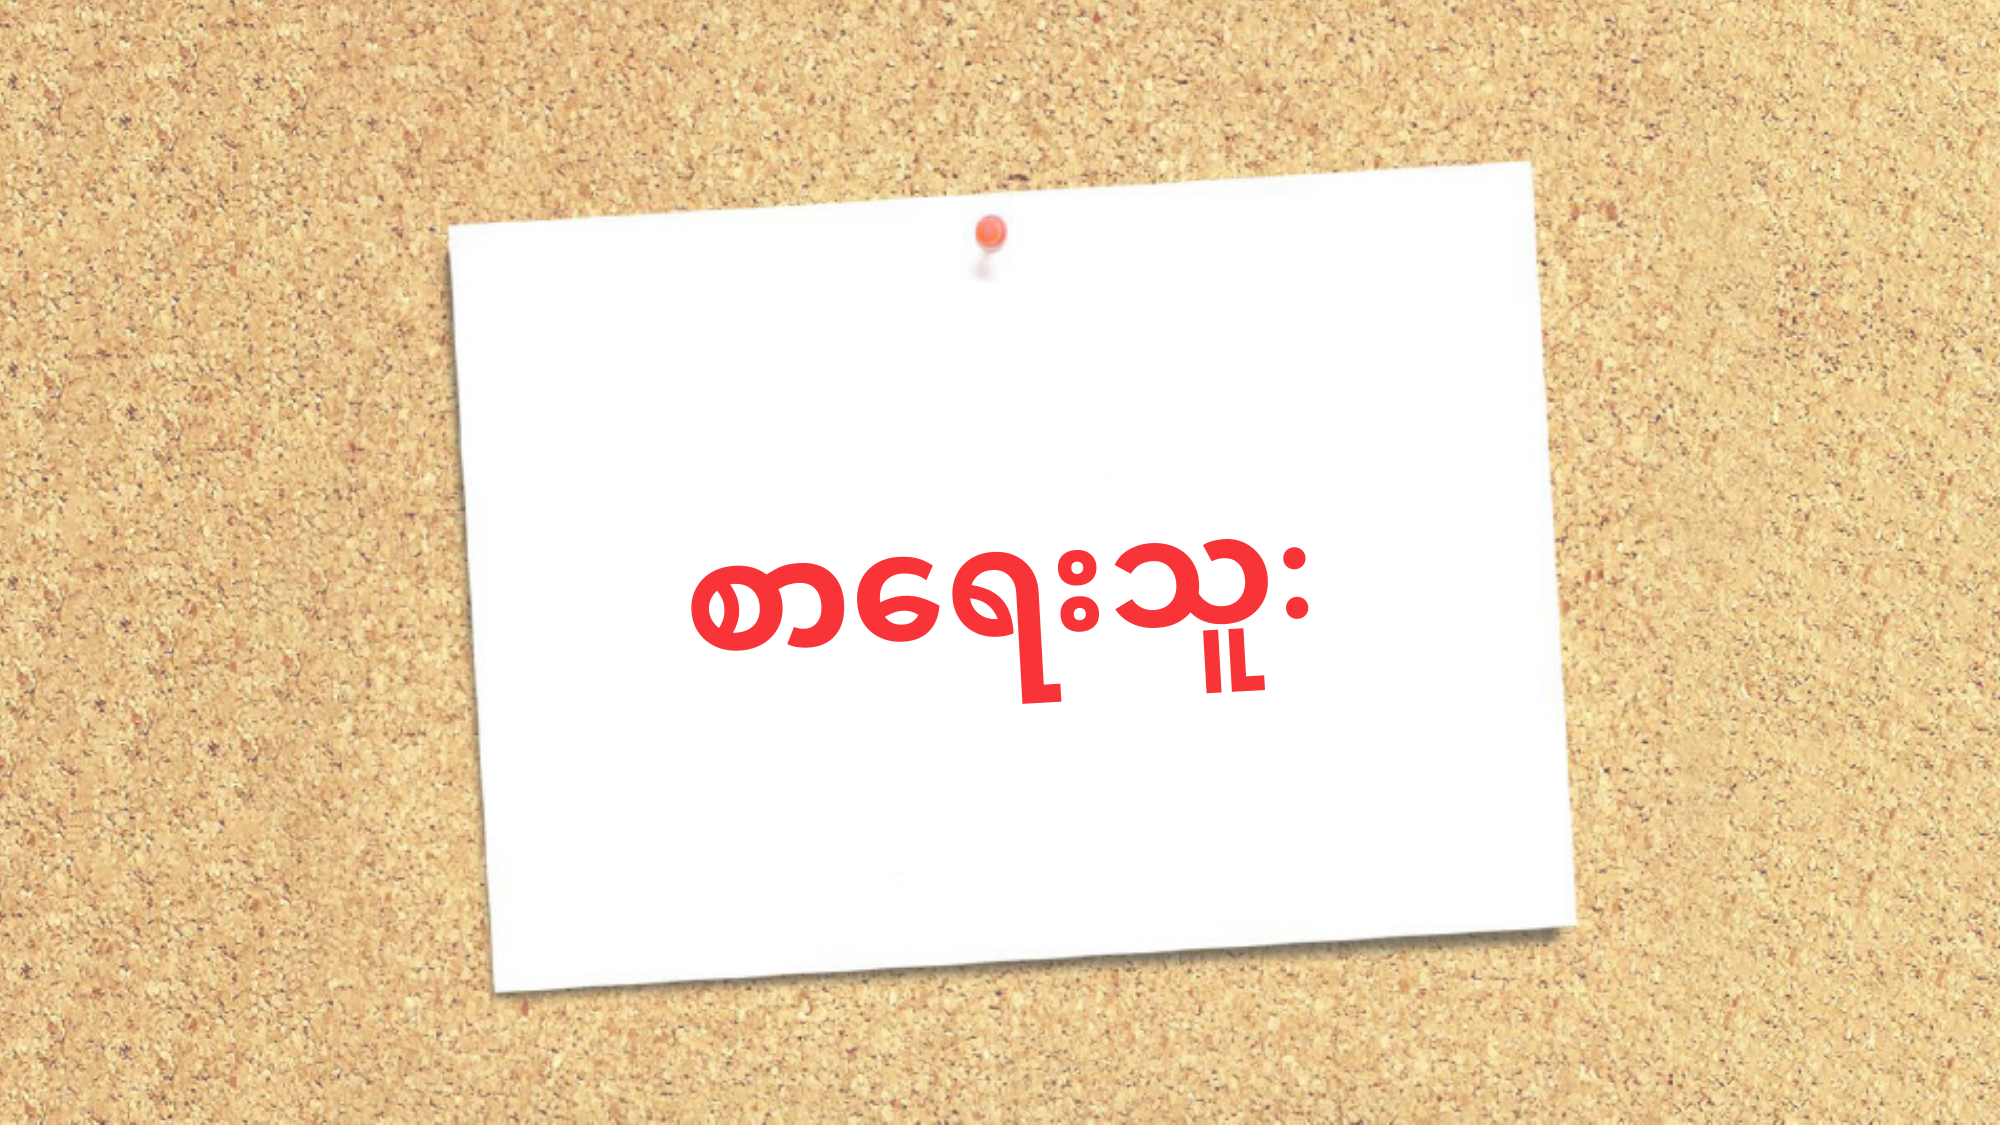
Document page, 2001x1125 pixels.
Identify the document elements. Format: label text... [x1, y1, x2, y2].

text_box စာရေးသူ: [461, 447, 1539, 703]
